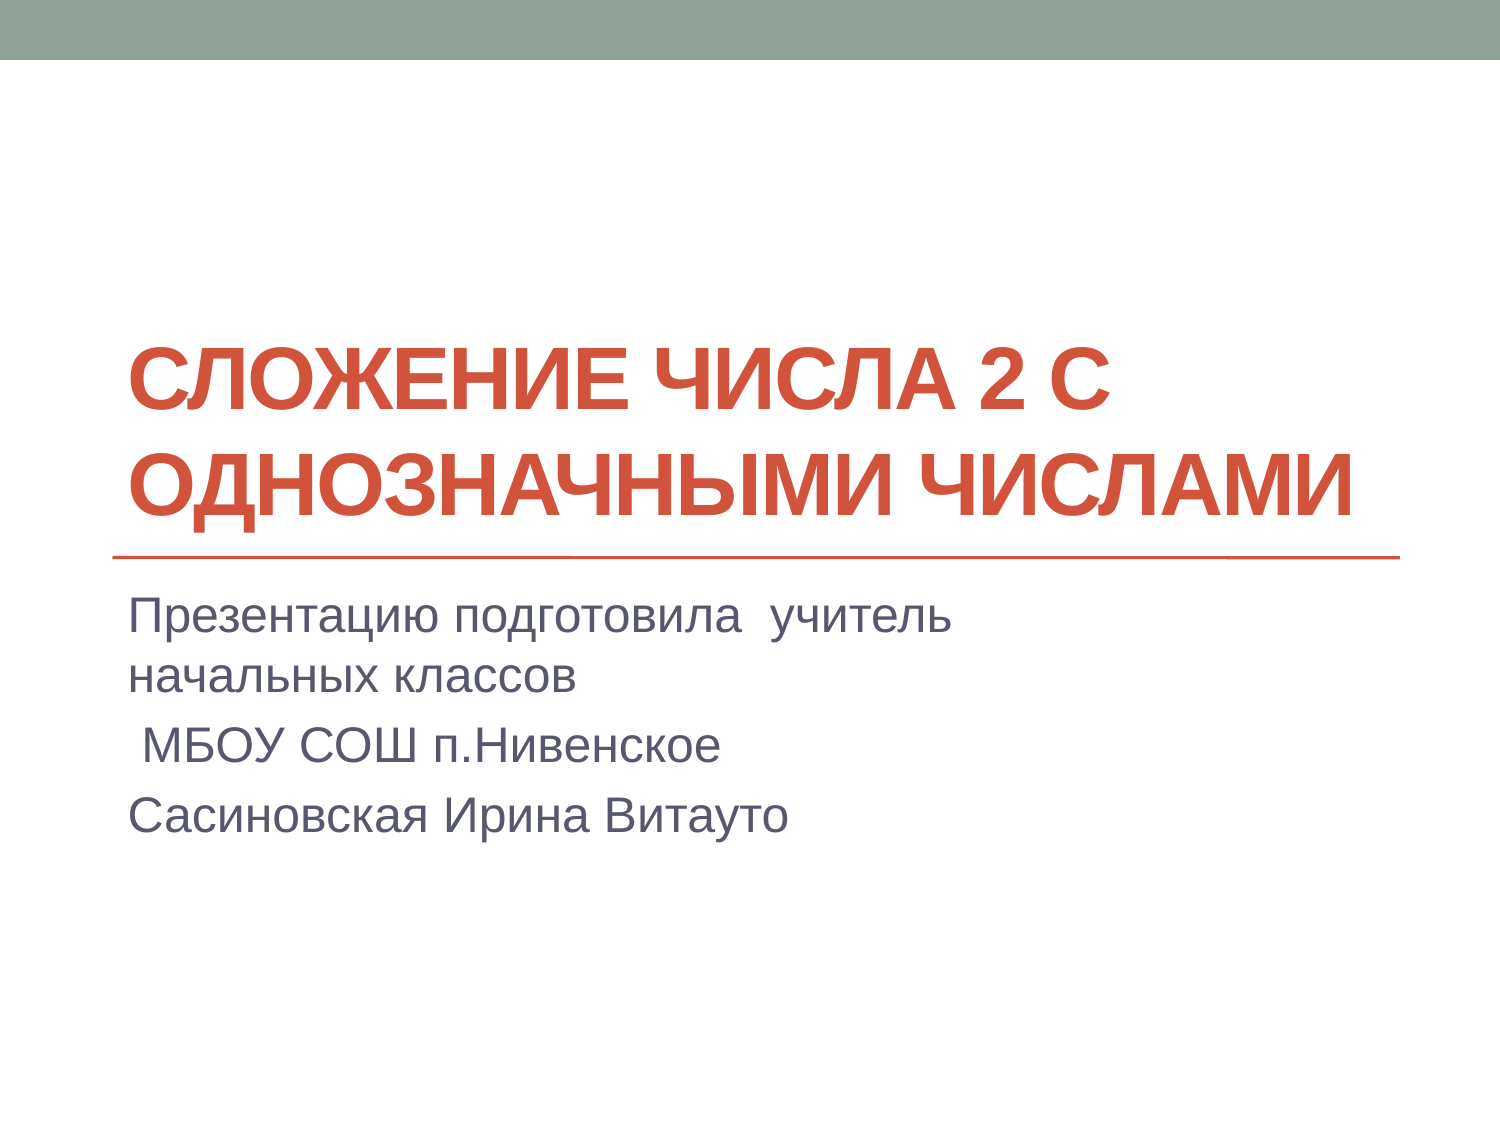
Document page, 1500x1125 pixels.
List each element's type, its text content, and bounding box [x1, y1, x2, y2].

title СЛОЖЕНИЕ ЧИСЛА 2 С ОДНОЗНАЧНЫМИ ЧИСЛАМИ [112, 224, 1400, 542]
subtitle Презентацию подготовила учитель начальных классов МБОУ СОШ п.Нивенское Сасиновская Ирина Витауто [112, 575, 1163, 863]
